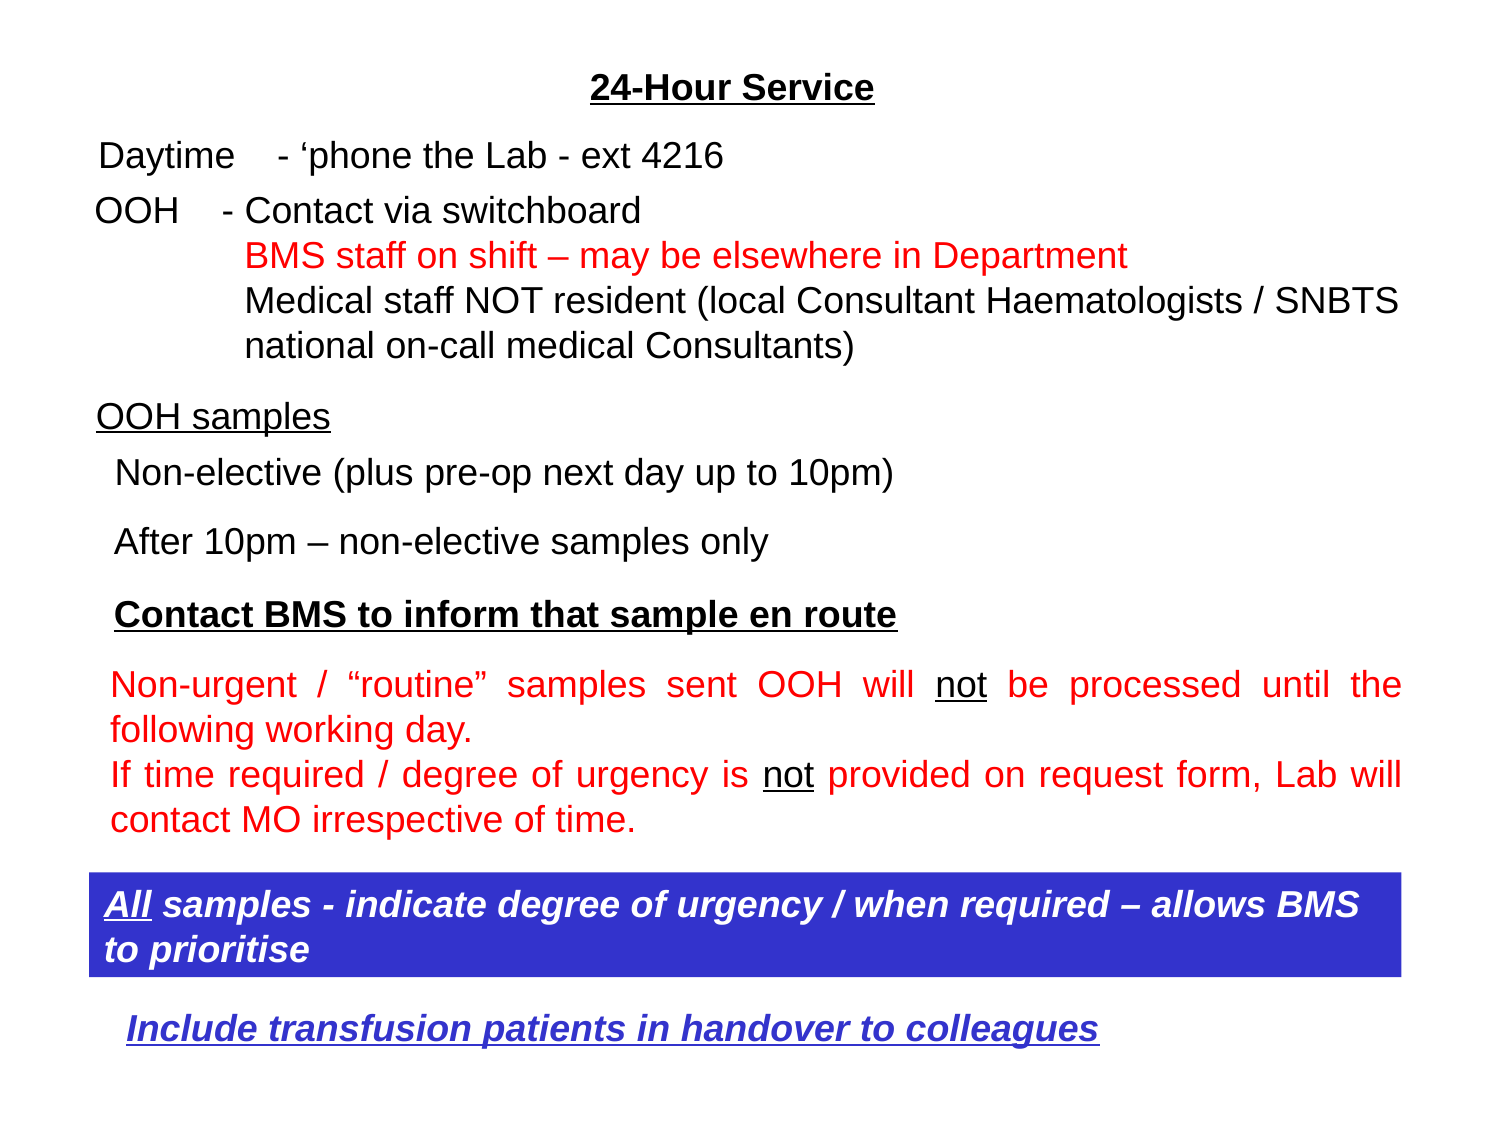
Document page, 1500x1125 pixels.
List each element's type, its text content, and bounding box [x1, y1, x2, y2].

text_box OOH - Contact via switchboard BMS staff on shift – may be elsewhere in Department Medical staff NOT resident (local Consultant Haematologists / SNBTS national on-call medical Consultants) [79, 178, 1432, 374]
text_box All samples - indicate degree of urgency / when required – allows BMS to prioritise [89, 872, 1402, 978]
text_box Contact BMS to inform that sample en route [99, 582, 913, 643]
text_box After 10pm – non-elective samples only [99, 509, 785, 570]
text_box OOH samples [81, 384, 347, 445]
text_box Non-urgent / “routine” samples sent OOH will not be processed until the following working day. If time required / degree of urgency is not provided on request form, Lab will contact MO irrespective of time. [95, 653, 1418, 848]
text_box Include transfusion patients in handover to colleagues [111, 996, 1116, 1057]
text_box 24-Hour Service [574, 56, 890, 116]
text_box Non-elective (plus pre-op next day up to 10pm) [99, 440, 910, 501]
text_box Daytime - ‘phone the Lab - ext 4216 [83, 123, 740, 178]
